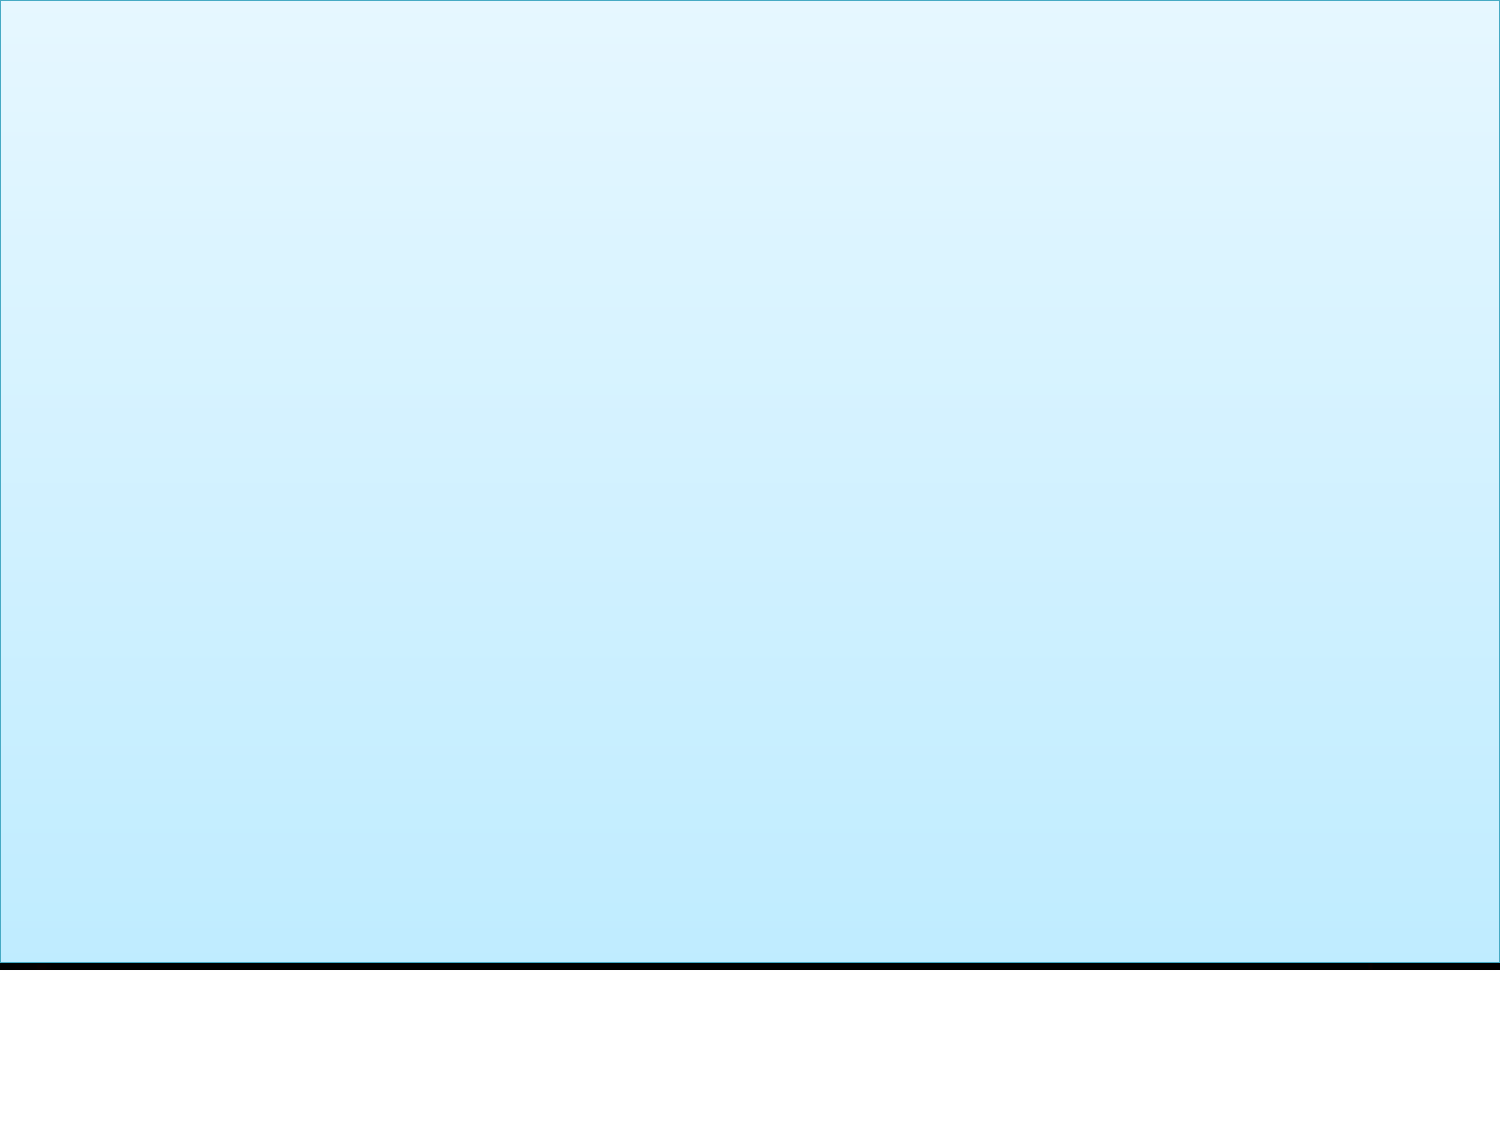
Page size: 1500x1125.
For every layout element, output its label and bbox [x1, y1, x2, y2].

text_box [0, 0, 1500, 971]
